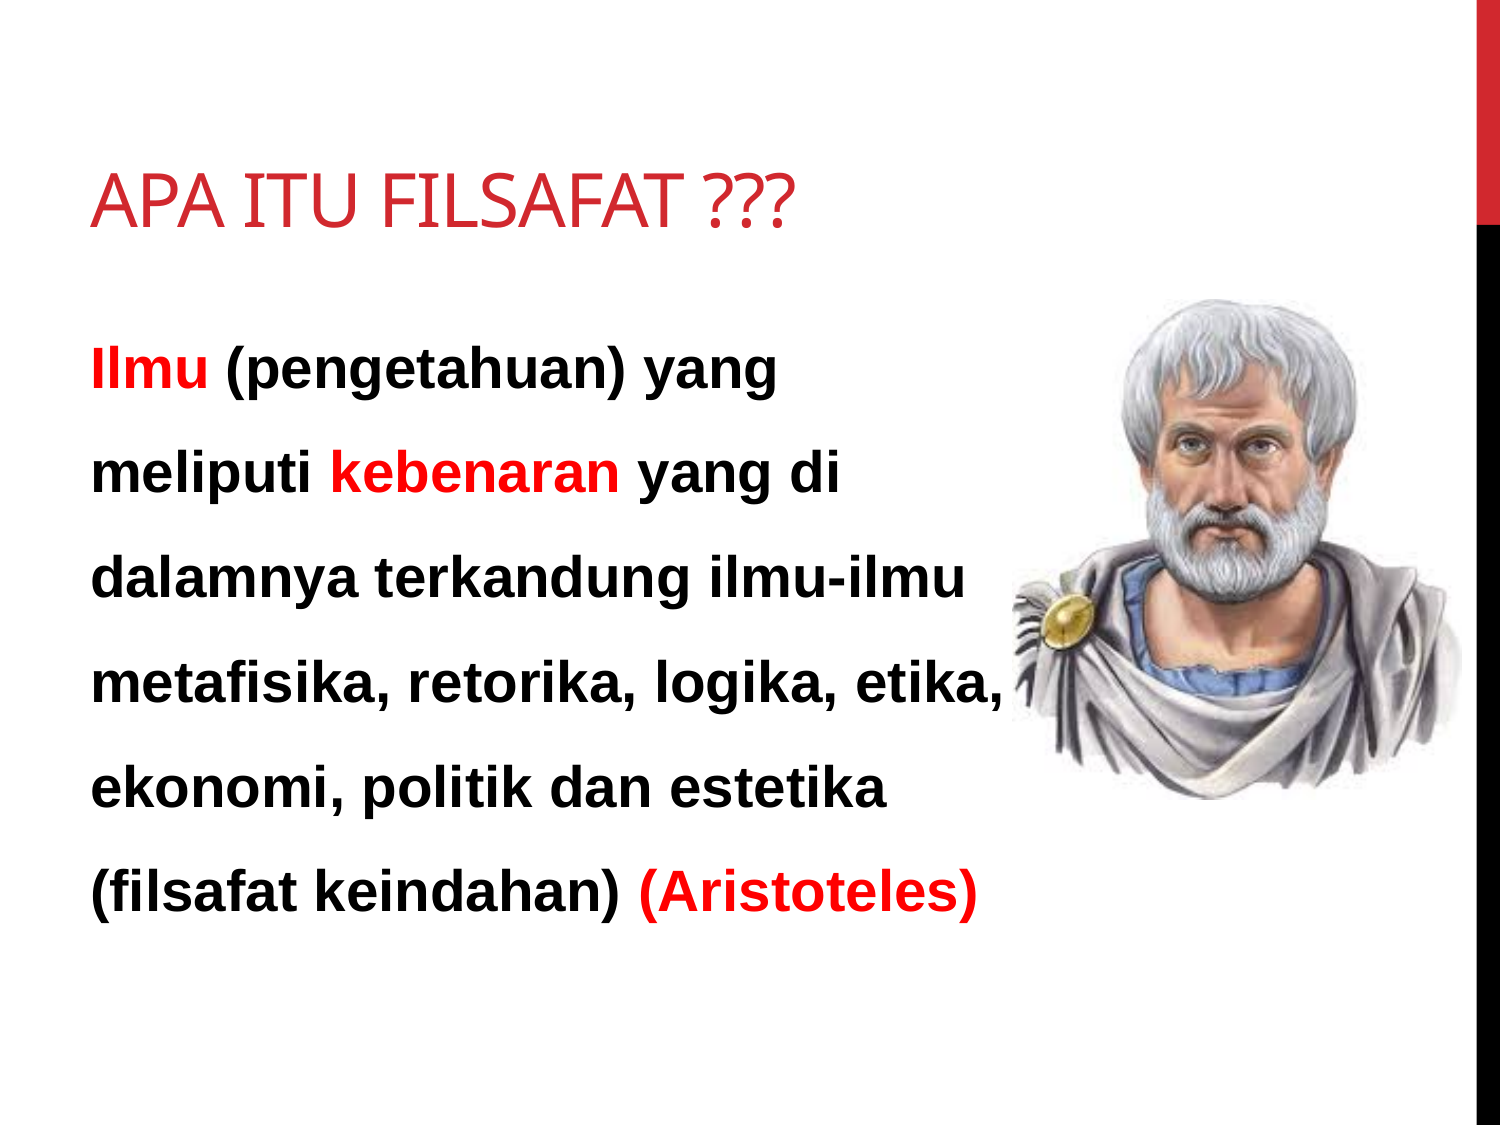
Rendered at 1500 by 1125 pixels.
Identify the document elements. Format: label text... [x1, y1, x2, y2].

picture [1011, 299, 1463, 801]
title Apa itu filsafat ??? [75, 25, 1025, 250]
list Ilmu (pengetahuan) yang meliputi kebenaran yang di dalamnya terkandung ilmu-ilmu metafisika, retorika, logika, etika, ekonomi, politik dan estetika (filsafat keindahan) (Aristoteles) [75, 287, 1025, 1005]
